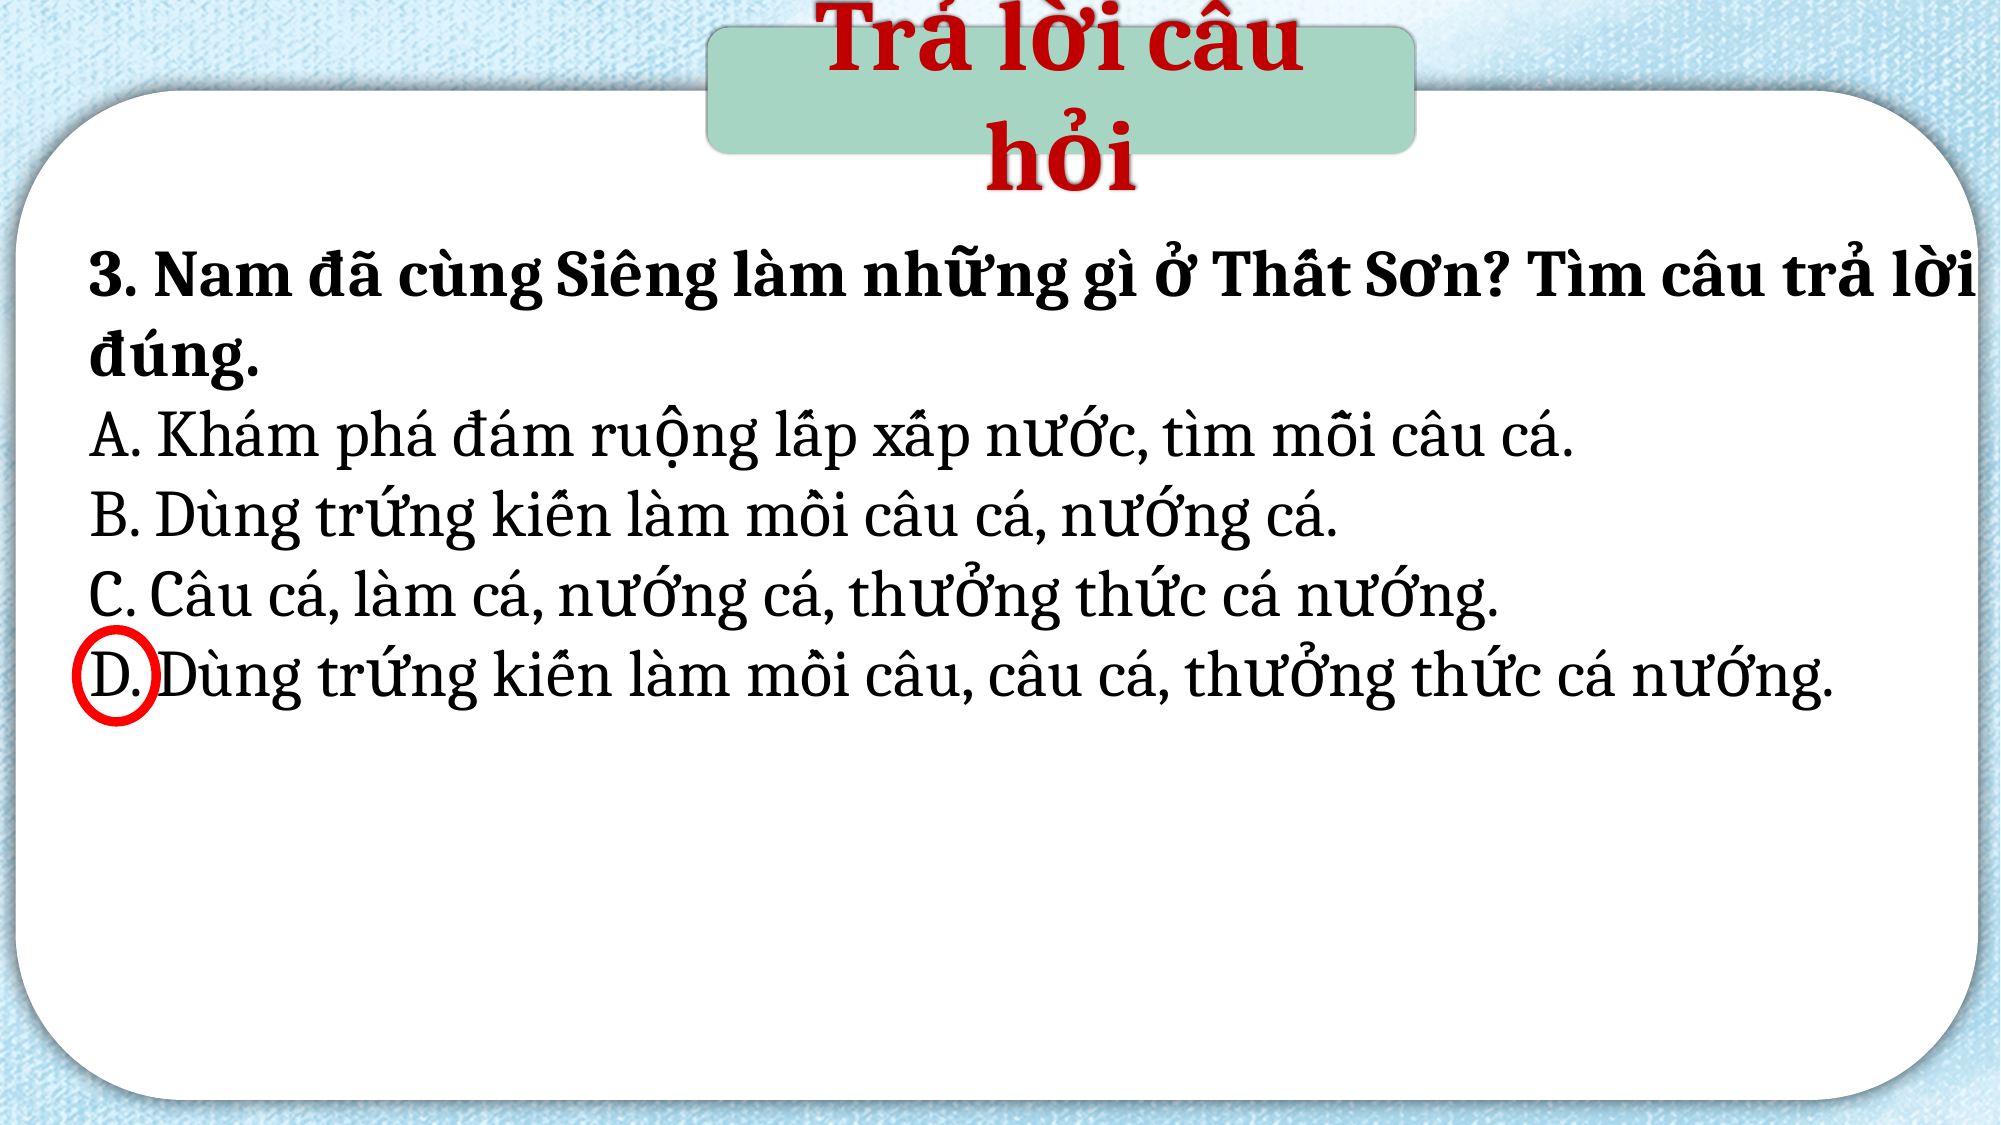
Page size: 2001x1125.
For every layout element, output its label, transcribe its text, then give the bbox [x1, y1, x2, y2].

text_box Trả lời câu hỏi [706, 26, 1416, 155]
text_box 3. Nam đã cùng Siêng làm những gì ở Thất Sơn? Tìm câu trả lời đúng. A. Khám phá đám ruộng lấp xấp nước, tìm mỗi câu cá. B. Dùng trứng kiến làm mồi câu cá, nướng cá. C. Câu cá, làm cá, nướng cá, thưởng thức cá nướng. D. Dùng trứng kiến làm mồi câu, câu cá, thưởng thức cá nướng. [74, 222, 2000, 717]
picture [0, 0, 2001, 1125]
text_box [14, 89, 1980, 1101]
text_box [75, 628, 158, 723]
